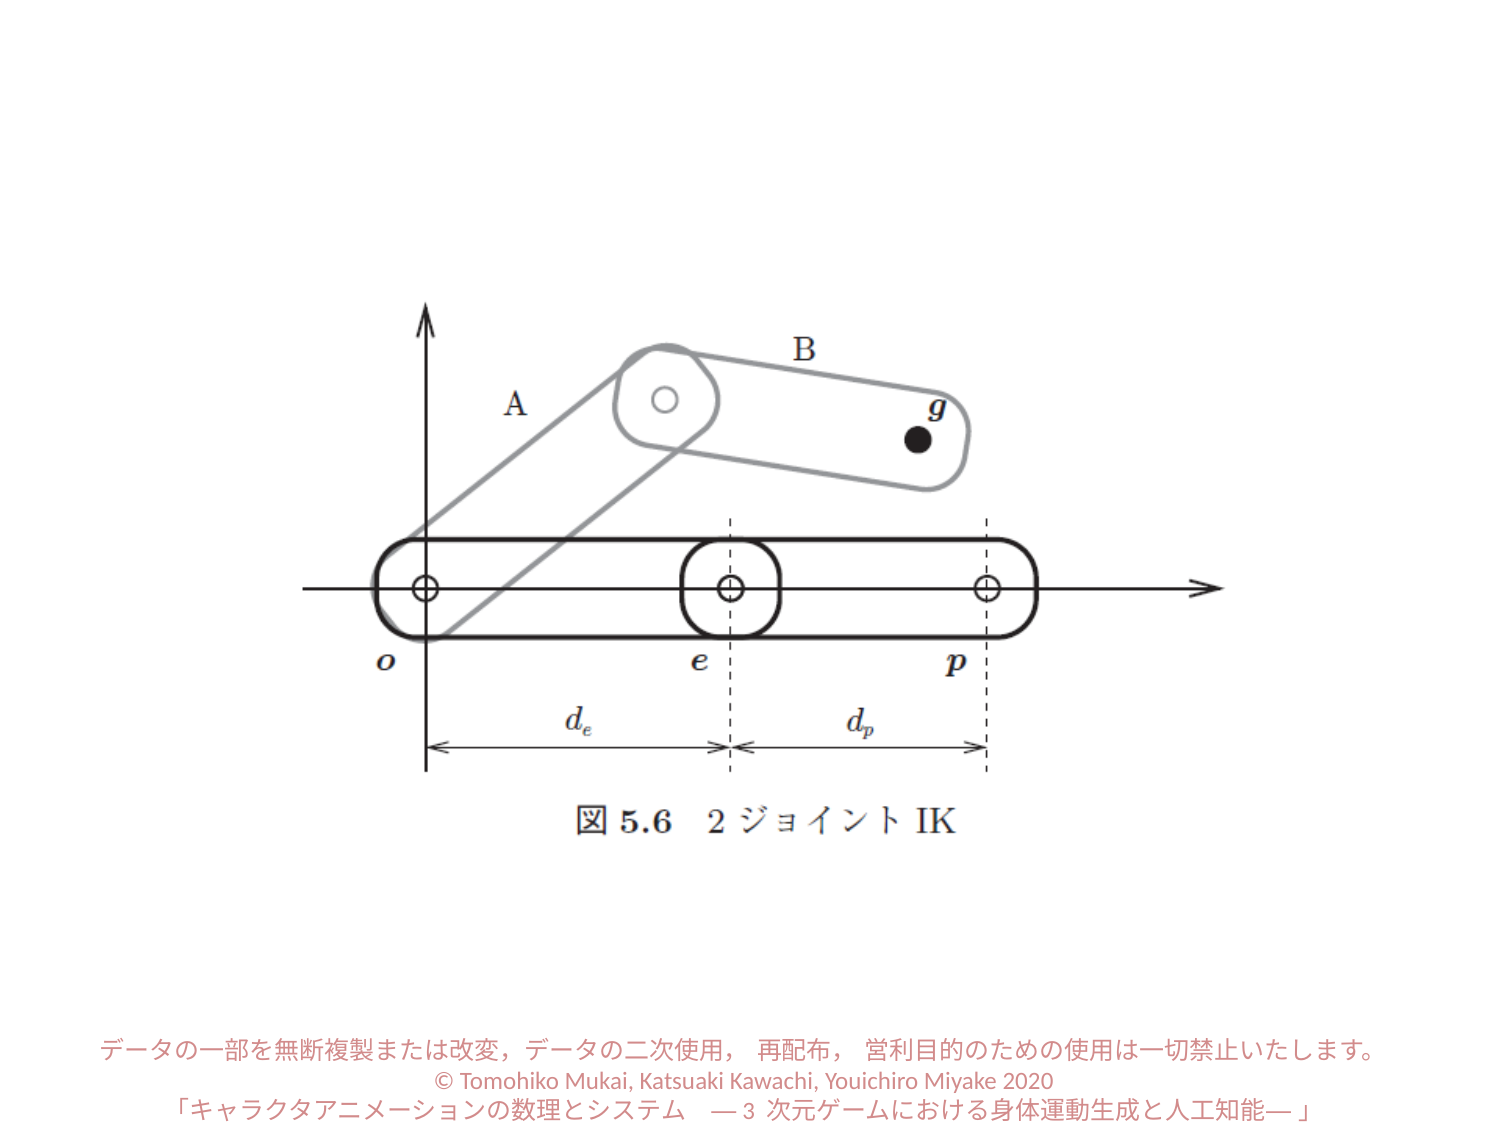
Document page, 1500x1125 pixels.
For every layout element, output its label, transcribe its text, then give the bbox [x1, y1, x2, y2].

footer データの一部を無断複製または改変，データの二次使用， 再配布， 営利目的のための使用は一切禁止いたします。 © Tomohiko Mukai, Katsuaki Kawachi, Youichiro Miyake 2020 「キャラクタアニメーションの数理とシステム ―3 次元ゲームにおける身体運動生成と人工知能― 」 [17, 1035, 1471, 1125]
picture [244, 273, 1255, 852]
